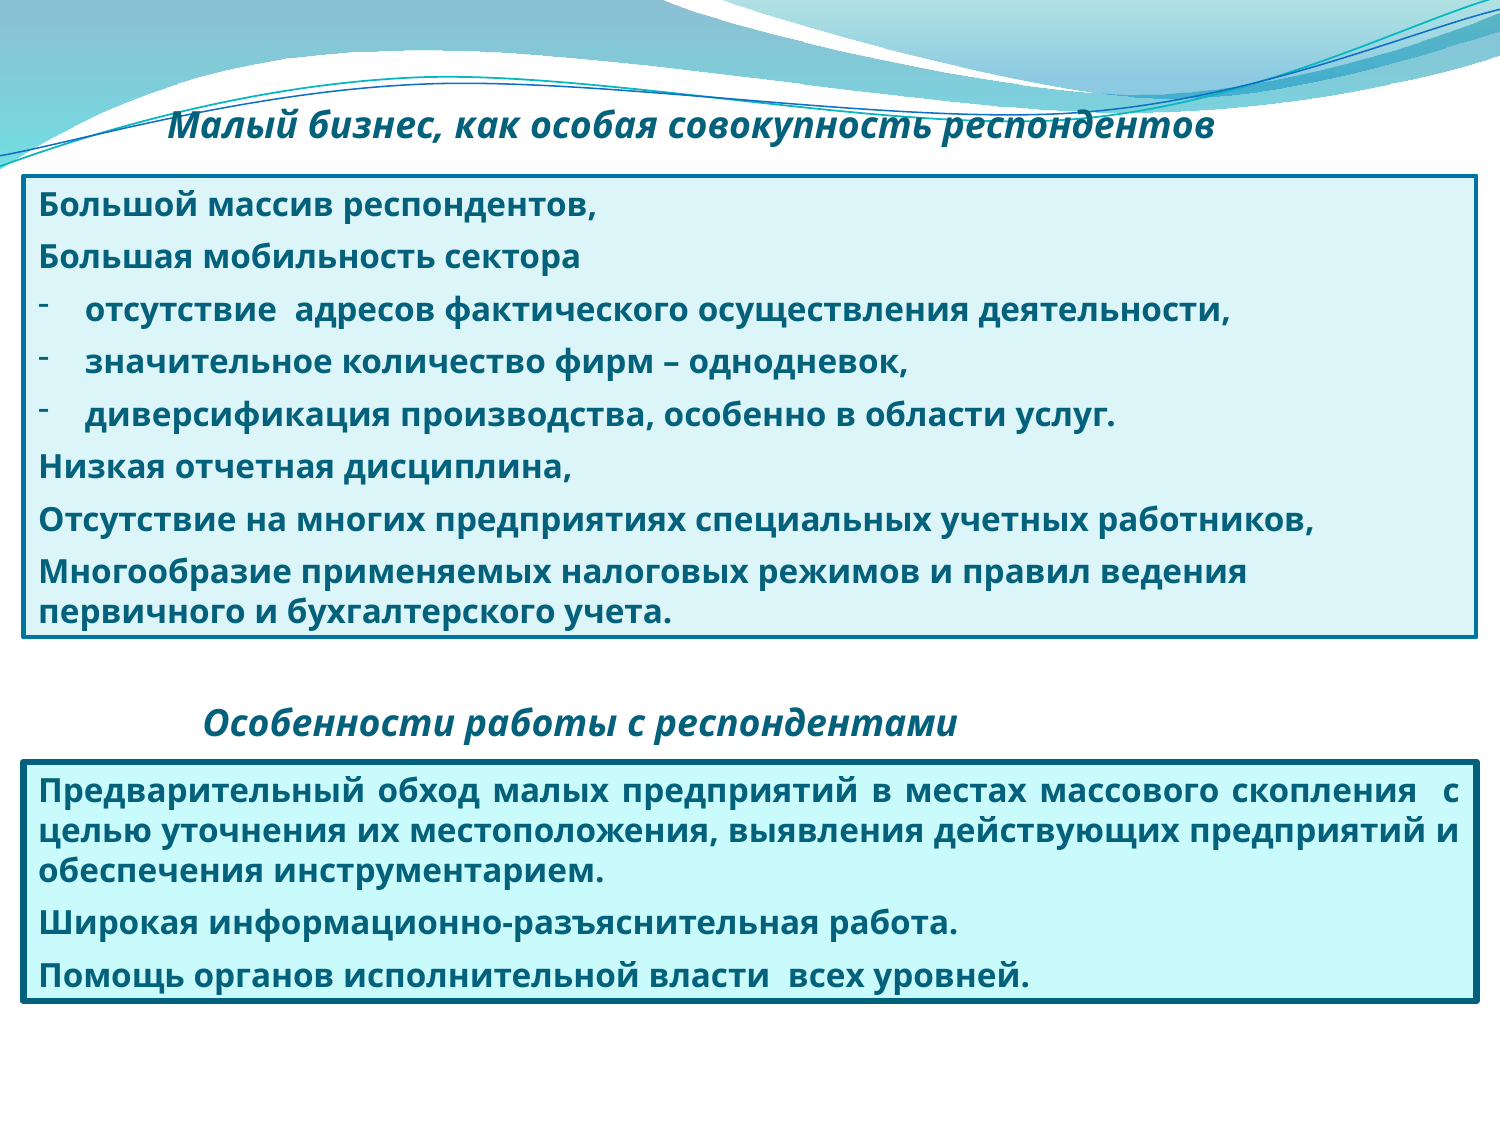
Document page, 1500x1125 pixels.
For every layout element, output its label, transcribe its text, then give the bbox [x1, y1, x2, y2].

text_box Большой массив респондентов, Большая мобильность сектора отсутствие адресов фактического осуществления деятельности, значительное количество фирм – однодневок, диверсификация производства, особенно в области услуг. Низкая отчетная дисциплина, Отсутствие на многих предприятиях специальных учетных работников, Многообразие применяемых налоговых режимов и правил ведения первичного и бухгалтерского учета. [21, 174, 1478, 639]
text_box Малый бизнес, как особая совокупность респондентов [152, 93, 1407, 154]
text_box Предварительный обход малых предприятий в местах массового скопления с целью уточнения их местоположения, выявления действующих предприятий и обеспечения инструментарием. Широкая информационно-разъяснительная работа. Помощь органов исполнительной власти всех уровней. [20, 759, 1480, 1004]
text_box Особенности работы с респондентами [187, 691, 1207, 752]
